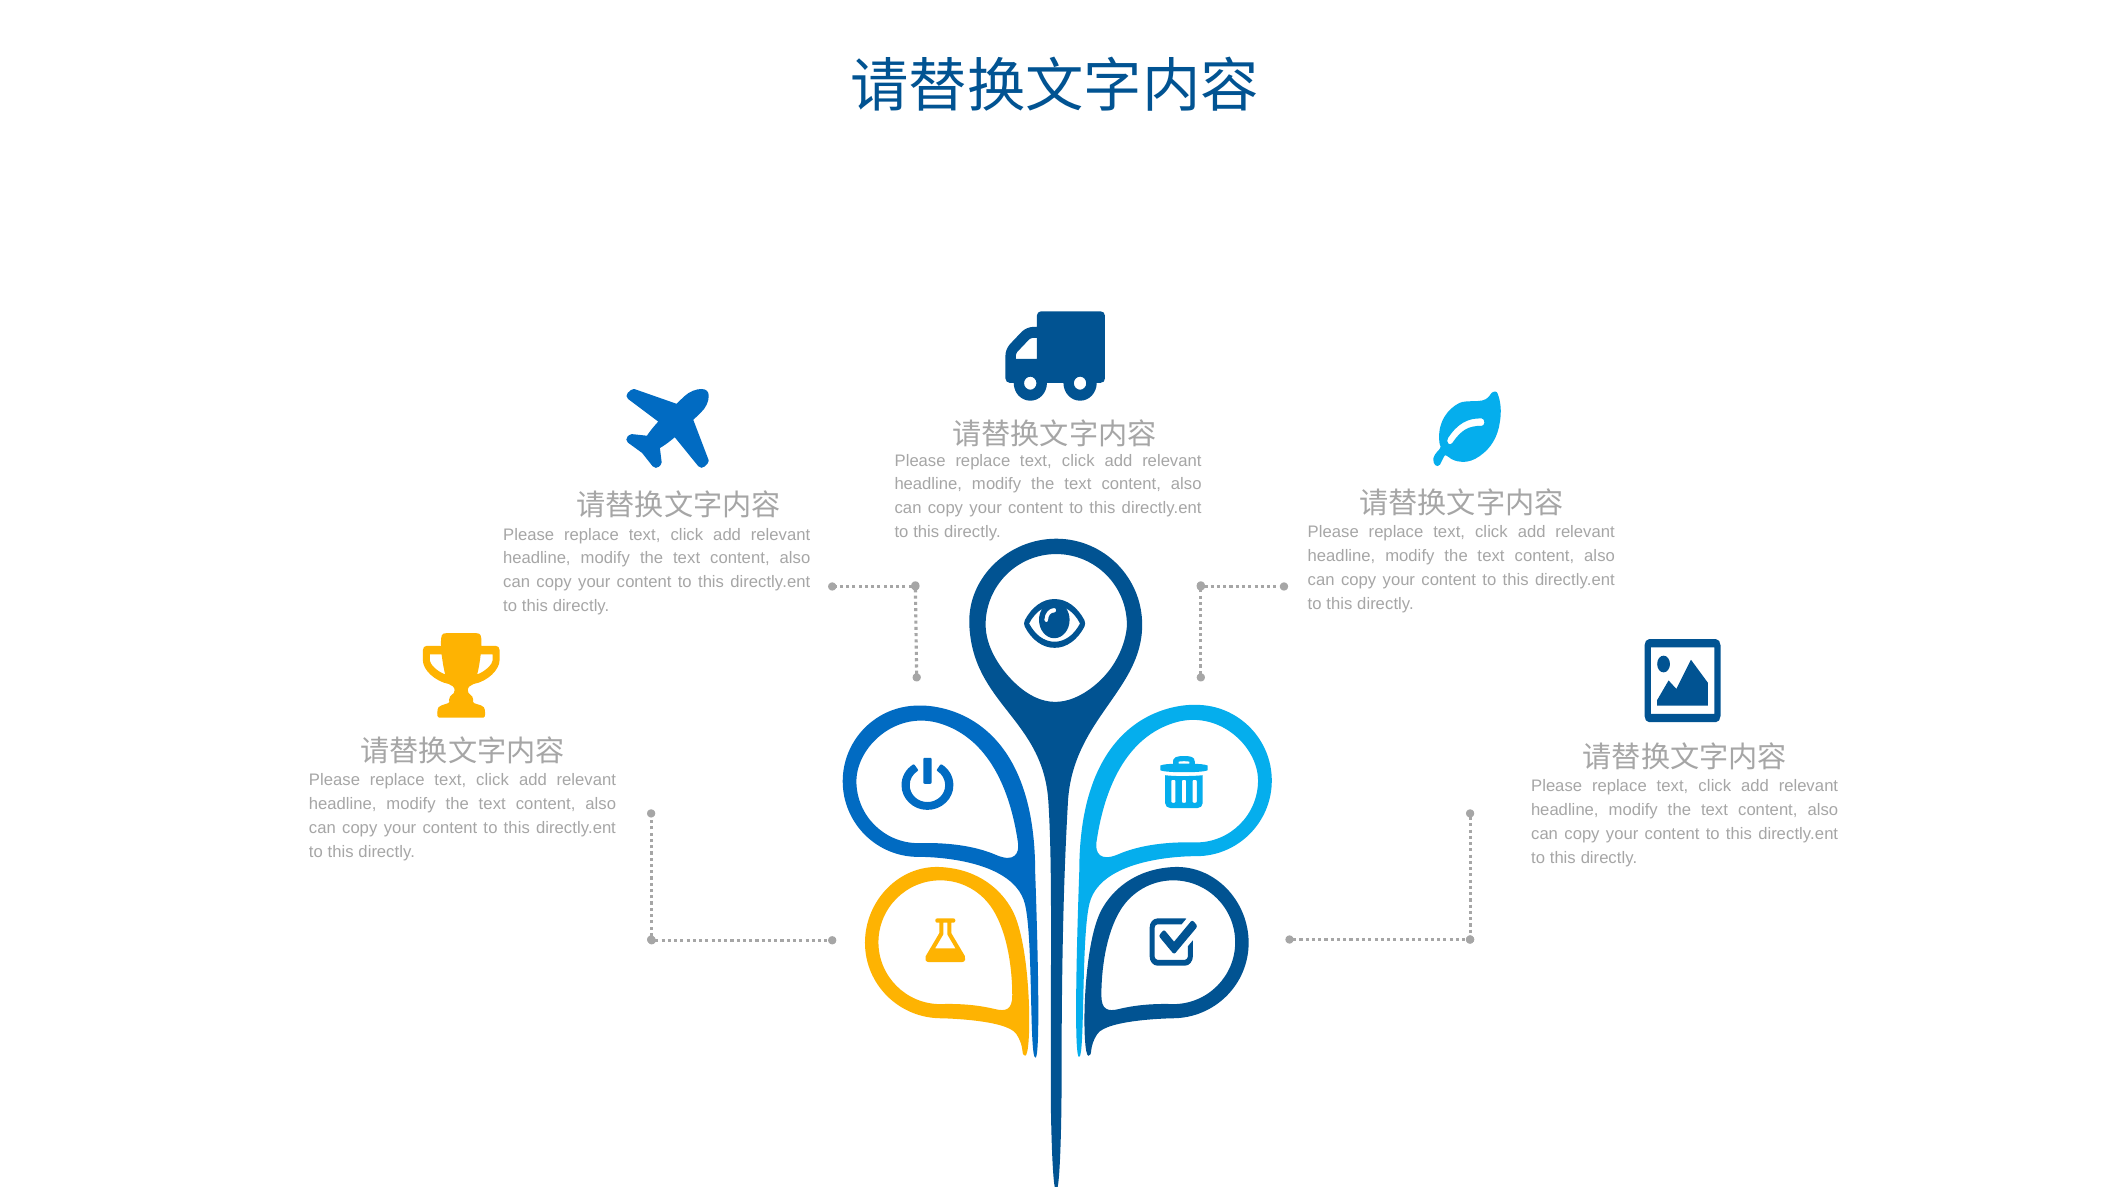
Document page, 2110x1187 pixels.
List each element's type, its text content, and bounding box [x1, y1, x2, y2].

text_box Please replace text, click add relevant headline, modify the text content, also can copy your content to this directly.ent to this directly. [1307, 517, 1616, 614]
text_box 请替换文字内容 [795, 26, 1314, 125]
text_box 请替换文字内容 [576, 479, 782, 519]
text_box [626, 388, 709, 468]
text_box [1644, 639, 1721, 723]
text_box Please replace text, click add relevant headline, modify the text content, also can copy your content to this directly.ent to this directly. [503, 519, 811, 616]
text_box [842, 697, 1043, 1060]
text_box Please replace text, click add relevant headline, modify the text content, also can copy your content to this directly.ent to this directly. [1531, 771, 1839, 867]
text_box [967, 538, 1143, 1187]
text_box [1005, 311, 1105, 401]
text_box Please replace text, click add relevant headline, modify the text content, also can copy your content to this directly.ent to this directly. [894, 445, 1203, 542]
text_box 请替换文字内容 [360, 724, 566, 764]
text_box 请替换文字内容 [1359, 477, 1564, 517]
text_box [1072, 696, 1272, 1059]
text_box [422, 633, 500, 718]
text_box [864, 864, 1032, 1056]
text_box Please replace text, click add relevant headline, modify the text content, also can copy your content to this directly.ent to this directly. [308, 764, 617, 861]
text_box 请替换文字内容 [1582, 731, 1788, 771]
text_box 请替换文字内容 [952, 408, 1158, 445]
text_box [1433, 391, 1501, 467]
